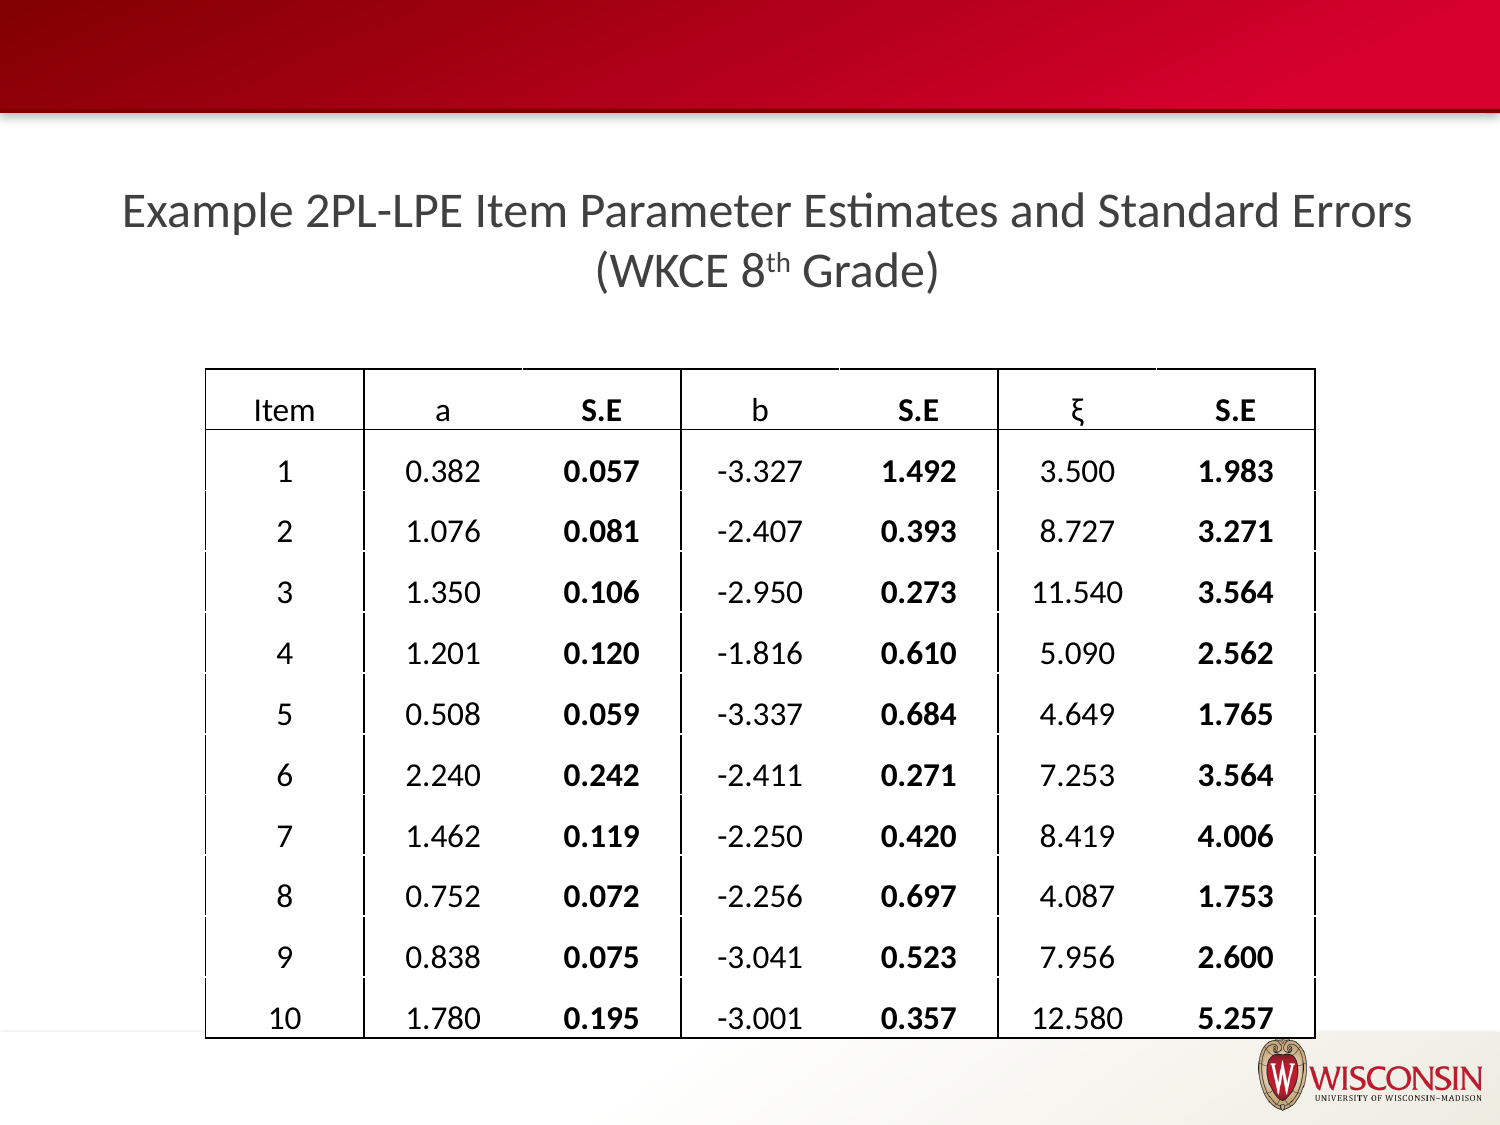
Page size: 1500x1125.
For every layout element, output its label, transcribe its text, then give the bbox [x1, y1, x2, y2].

table_cell 9 [206, 917, 363, 976]
table_cell 3.564 [1157, 735, 1314, 794]
table_cell 0.271 [840, 735, 997, 794]
table_cell -2.250 [682, 795, 839, 854]
table_cell 2.600 [1157, 917, 1314, 976]
table_cell -2.950 [682, 552, 839, 611]
table_cell 0.523 [840, 917, 997, 976]
table_cell 0.273 [840, 552, 997, 611]
table_cell 0.420 [840, 795, 997, 854]
table_cell -2.407 [682, 491, 839, 550]
table_cell 3.500 [999, 430, 1156, 490]
table_cell 1.350 [365, 552, 522, 611]
table_cell 4.087 [999, 856, 1156, 915]
table_cell 8 [206, 856, 363, 915]
table_cell 7.253 [999, 735, 1156, 794]
table_cell 8.727 [999, 491, 1156, 550]
table_cell 0.106 [523, 552, 680, 611]
table_cell 2.562 [1157, 613, 1314, 672]
table_cell 12.580 [999, 978, 1156, 1037]
table_cell 0.838 [365, 917, 522, 976]
table_cell 0.120 [523, 613, 680, 672]
table_cell 1.076 [365, 491, 522, 550]
table_cell 0.610 [840, 613, 997, 672]
table_cell 0.119 [523, 795, 680, 854]
table_cell 3 [206, 552, 363, 611]
table_cell 1.201 [365, 613, 522, 672]
table_cell 0.242 [523, 735, 680, 794]
table_header S.E [1157, 370, 1314, 429]
table_cell -3.001 [682, 978, 839, 1037]
table_cell 1.492 [840, 430, 997, 490]
table_header S.E [523, 370, 680, 429]
table_header b [682, 370, 839, 429]
table_cell 0.059 [523, 674, 680, 733]
table_header S.E [840, 370, 997, 429]
table_cell 0.075 [523, 917, 680, 976]
table_cell 7.956 [999, 917, 1156, 976]
table_cell 0.382 [365, 430, 522, 490]
table_cell 0.752 [365, 856, 522, 915]
table_cell 4 [206, 613, 363, 672]
table_cell 0.357 [840, 978, 997, 1037]
picture [1258, 1033, 1484, 1111]
table_cell 5.090 [999, 613, 1156, 672]
table_cell 2 [206, 491, 363, 550]
table_cell 0.072 [523, 856, 680, 915]
table_cell 0.697 [840, 856, 997, 915]
table_cell 11.540 [999, 552, 1156, 611]
table_cell 3.564 [1157, 552, 1314, 611]
table_cell 5.257 [1157, 978, 1314, 1037]
table_cell 4.006 [1157, 795, 1314, 854]
table_cell 1.765 [1157, 674, 1314, 733]
table_cell 8.419 [999, 795, 1156, 854]
table_cell 1.462 [365, 795, 522, 854]
list Example 2PL-LPE Item Parameter Estimates and Standard Errors (WKCE 8th Grade) [78, 170, 1458, 335]
table_cell -3.337 [682, 674, 839, 733]
table_cell 0.057 [523, 430, 680, 490]
table_cell 1 [206, 430, 363, 490]
table_header ξ [999, 370, 1156, 429]
table_cell 3.271 [1157, 491, 1314, 550]
table_header a [365, 370, 522, 429]
table_cell -3.041 [682, 917, 839, 976]
table_cell -2.411 [682, 735, 839, 794]
table_cell -1.816 [682, 613, 839, 672]
table_cell -3.327 [682, 430, 839, 490]
table_cell 1.780 [365, 978, 522, 1037]
table_cell 0.195 [523, 978, 680, 1037]
table_cell 0.684 [840, 674, 997, 733]
table_cell 5 [206, 674, 363, 733]
table_cell 1.983 [1157, 430, 1314, 490]
table_cell 0.081 [523, 491, 680, 550]
table_cell 4.649 [999, 674, 1156, 733]
table_cell 0.393 [840, 491, 997, 550]
table_cell 6 [206, 735, 363, 794]
table_cell 2.240 [365, 735, 522, 794]
table_cell 10 [206, 978, 363, 1037]
table_header Item [206, 370, 363, 429]
table_cell 0.508 [365, 674, 522, 733]
table_cell 1.753 [1157, 856, 1314, 915]
table_cell 7 [206, 795, 363, 854]
table_cell -2.256 [682, 856, 839, 915]
